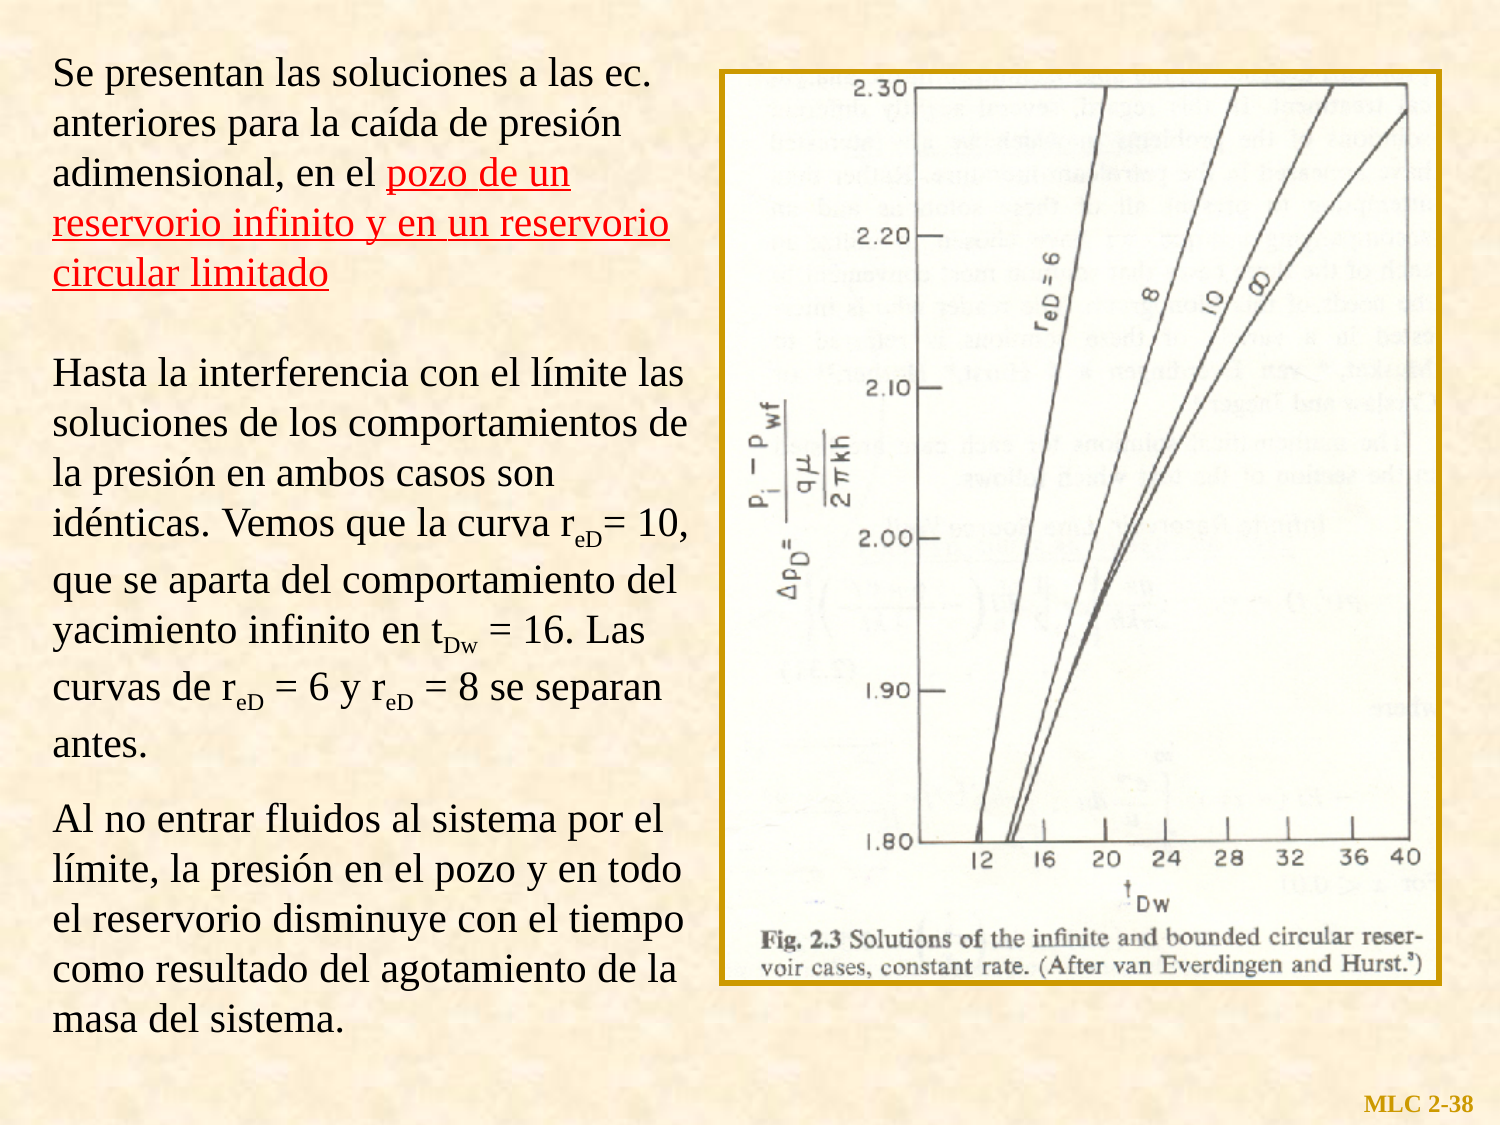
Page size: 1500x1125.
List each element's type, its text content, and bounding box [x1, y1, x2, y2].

text_box MLC 2-38 [1349, 1079, 1490, 1125]
picture [0, 0, 1500, 1125]
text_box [724, 74, 1436, 981]
text_box Se presentan las soluciones a las ec. anteriores para la caída de presión adimensional, en el pozo de un reservorio infinito y en un reservorio circular limitado Hasta la interferencia con el límite las soluciones de los comportamientos de la presión en ambos casos son idénticas. Vemos que la curva reD= 10, que se aparta del comportamiento del yacimiento infinito en tDw = 16. Las curvas de reD = 6 y reD = 8 se separan antes. Al no entrar fluidos al sistema por el límite, la presión en el pozo y en todo el reservorio disminuye con el tiempo como resultado del agotamiento de la masa del sistema. [37, 37, 713, 1049]
